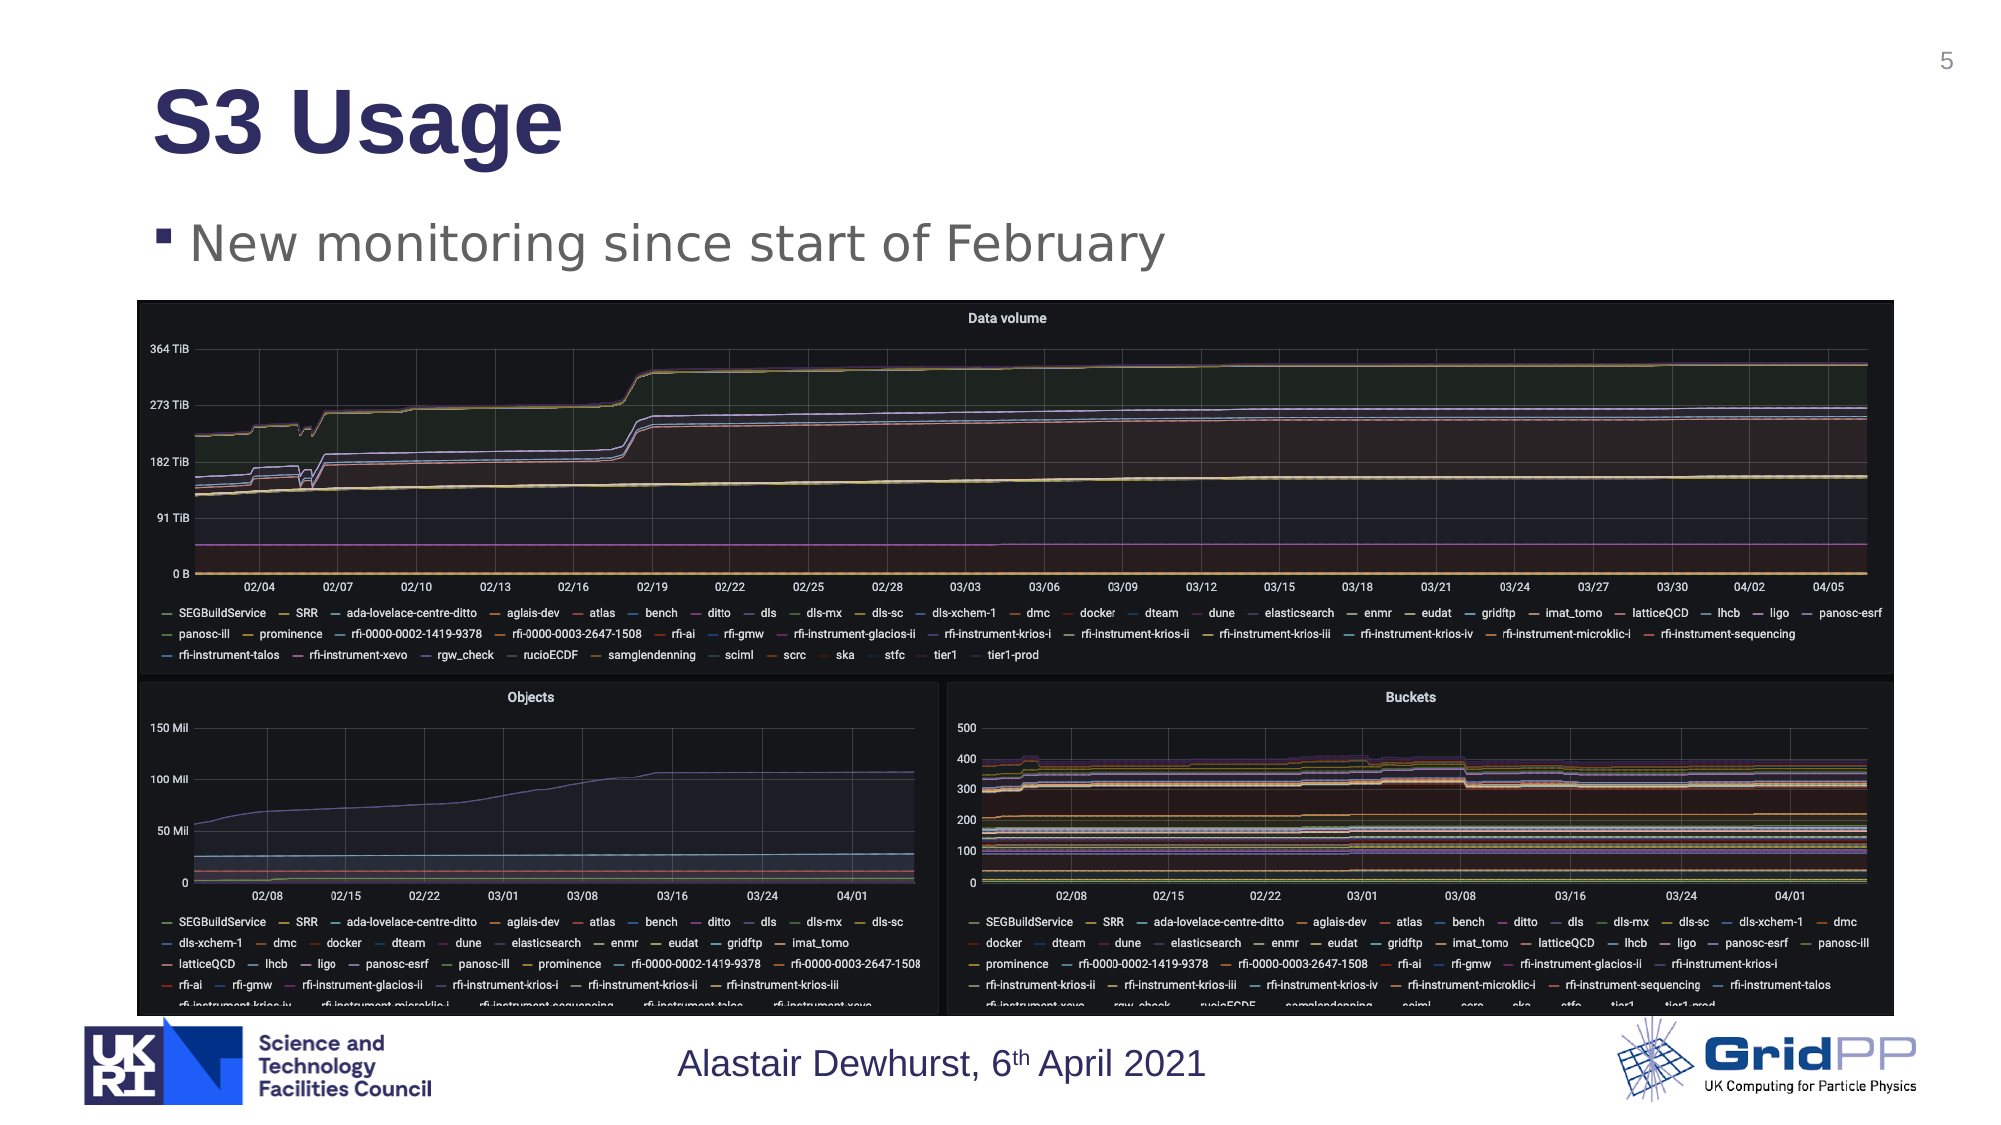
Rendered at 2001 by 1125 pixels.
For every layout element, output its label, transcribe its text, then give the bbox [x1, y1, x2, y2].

list New monitoring since start of February [137, 210, 1863, 300]
title S3 Usage [137, 36, 1863, 210]
picture [84, 300, 1916, 1105]
slide_number 5 [1893, 29, 1970, 90]
footer Alastair Dewhurst, 6th April 2021 [662, 1037, 1338, 1097]
